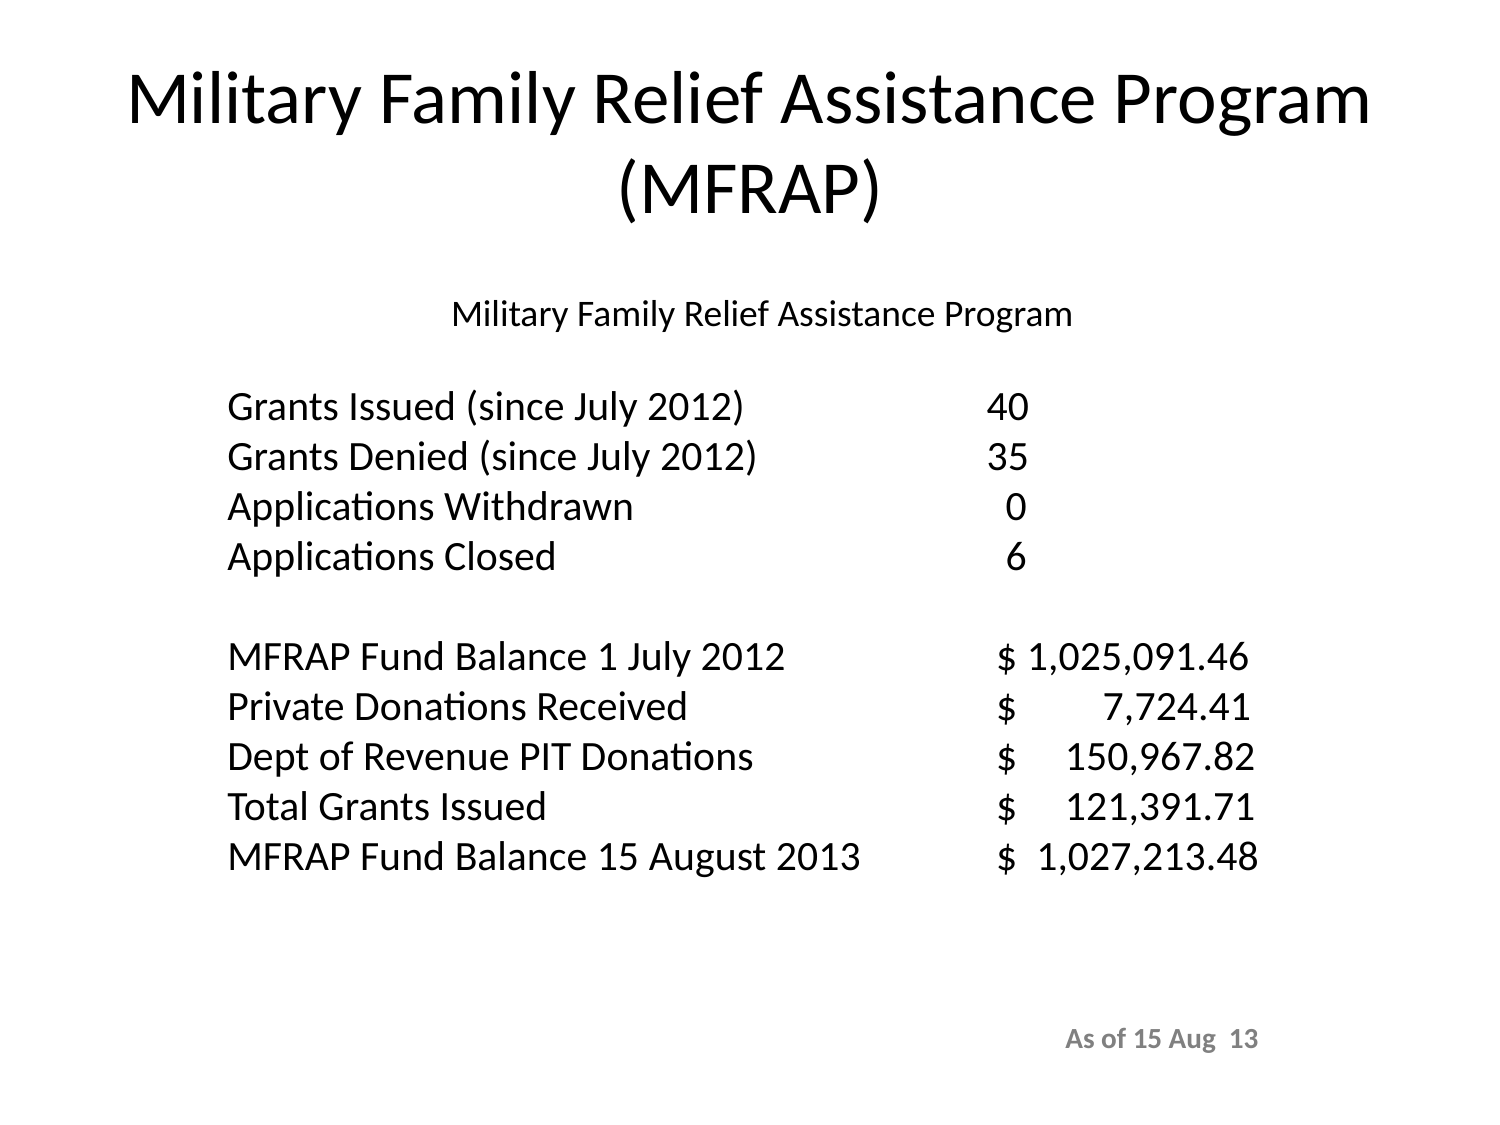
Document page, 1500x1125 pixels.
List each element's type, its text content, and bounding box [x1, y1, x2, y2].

title Military Family Relief Assistance Program (MFRAP) [75, 45, 1425, 233]
text_box As of 15 Aug 13 [1050, 1012, 1274, 1063]
text_box Military Family Relief Assistance Program Grants Issued (since July 2012) 40 Grants Denied (since July 2012) 35 Applications Withdrawn 0 Applications Closed 6 MFRAP Fund Balance 1 July 2012 $ 1,025,091.46 Private Donations Received $ 7,724.41 Dept of Revenue PIT Donations $ 150,967.82 Total Grants Issued $ 121,391.71 MFRAP Fund Balance 15 August 2013 $ 1,027,213.48 [212, 281, 1313, 932]
